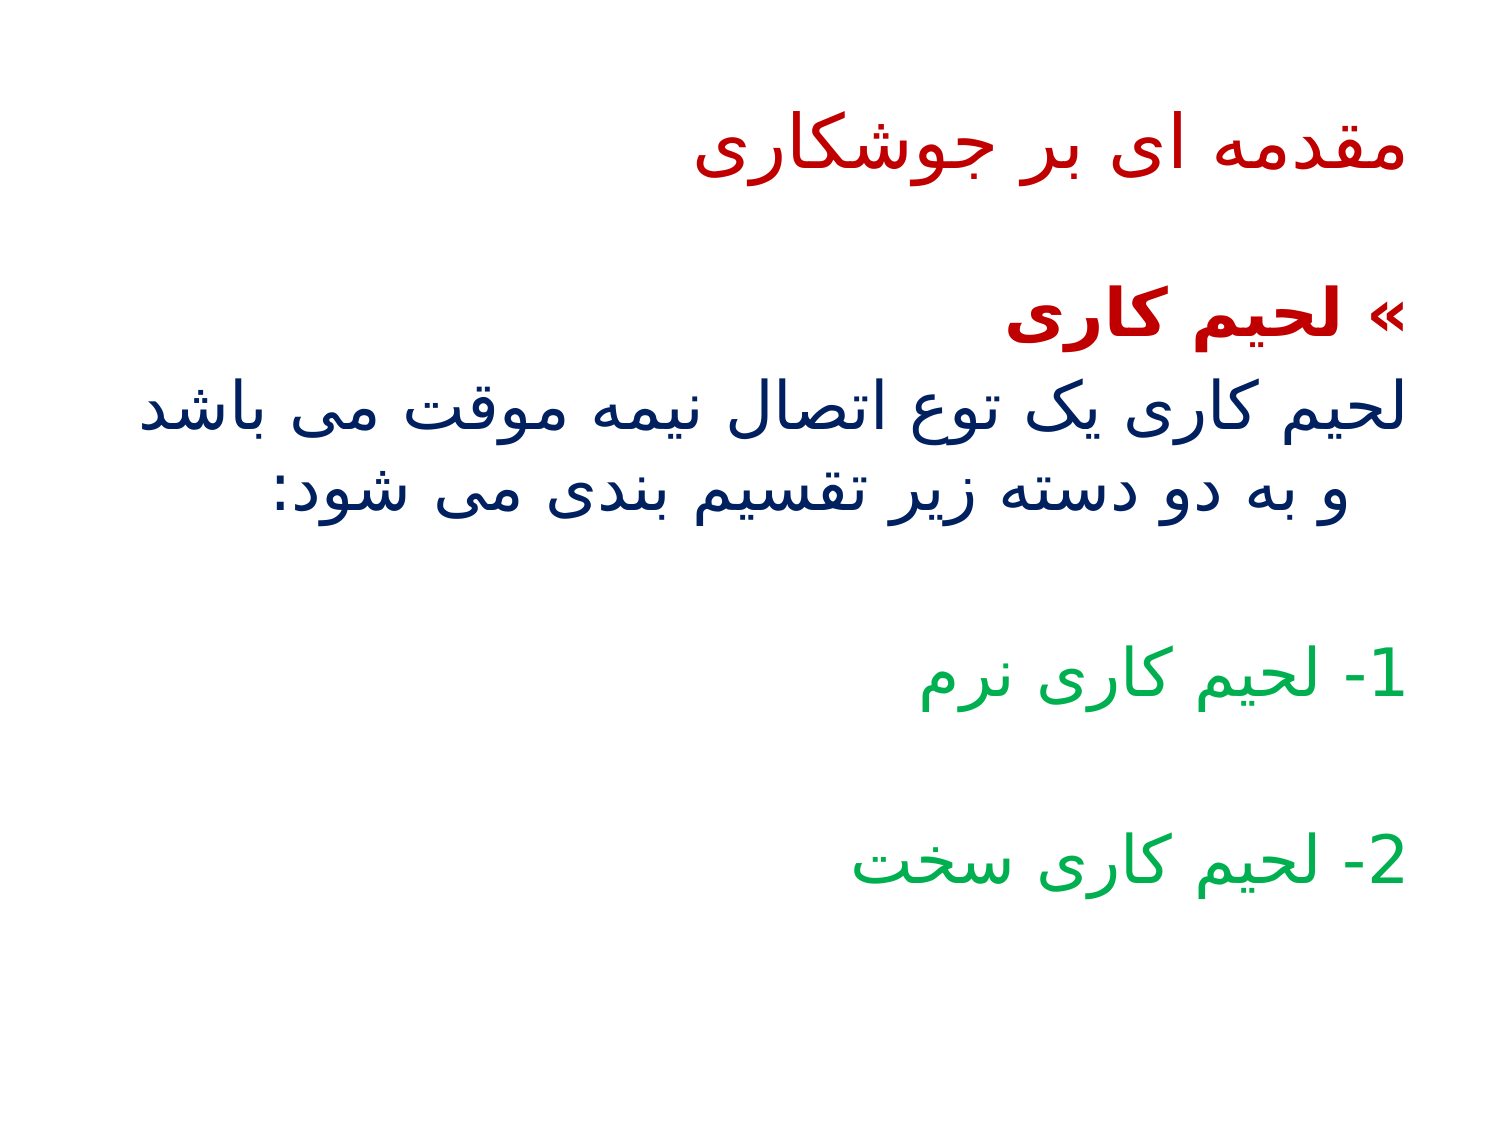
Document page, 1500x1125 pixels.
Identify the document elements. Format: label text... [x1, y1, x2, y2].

title مقدمه ای بر جوشکاری [75, 45, 1425, 233]
list » لحیم کاری لحیم کاری یک توع اتصال نیمه موقت می باشد و به دو دسته زیر تقسیم بندی می شود: 1- لحیم کاری نرم 2- لحیم کاری سخت [75, 262, 1425, 1005]
